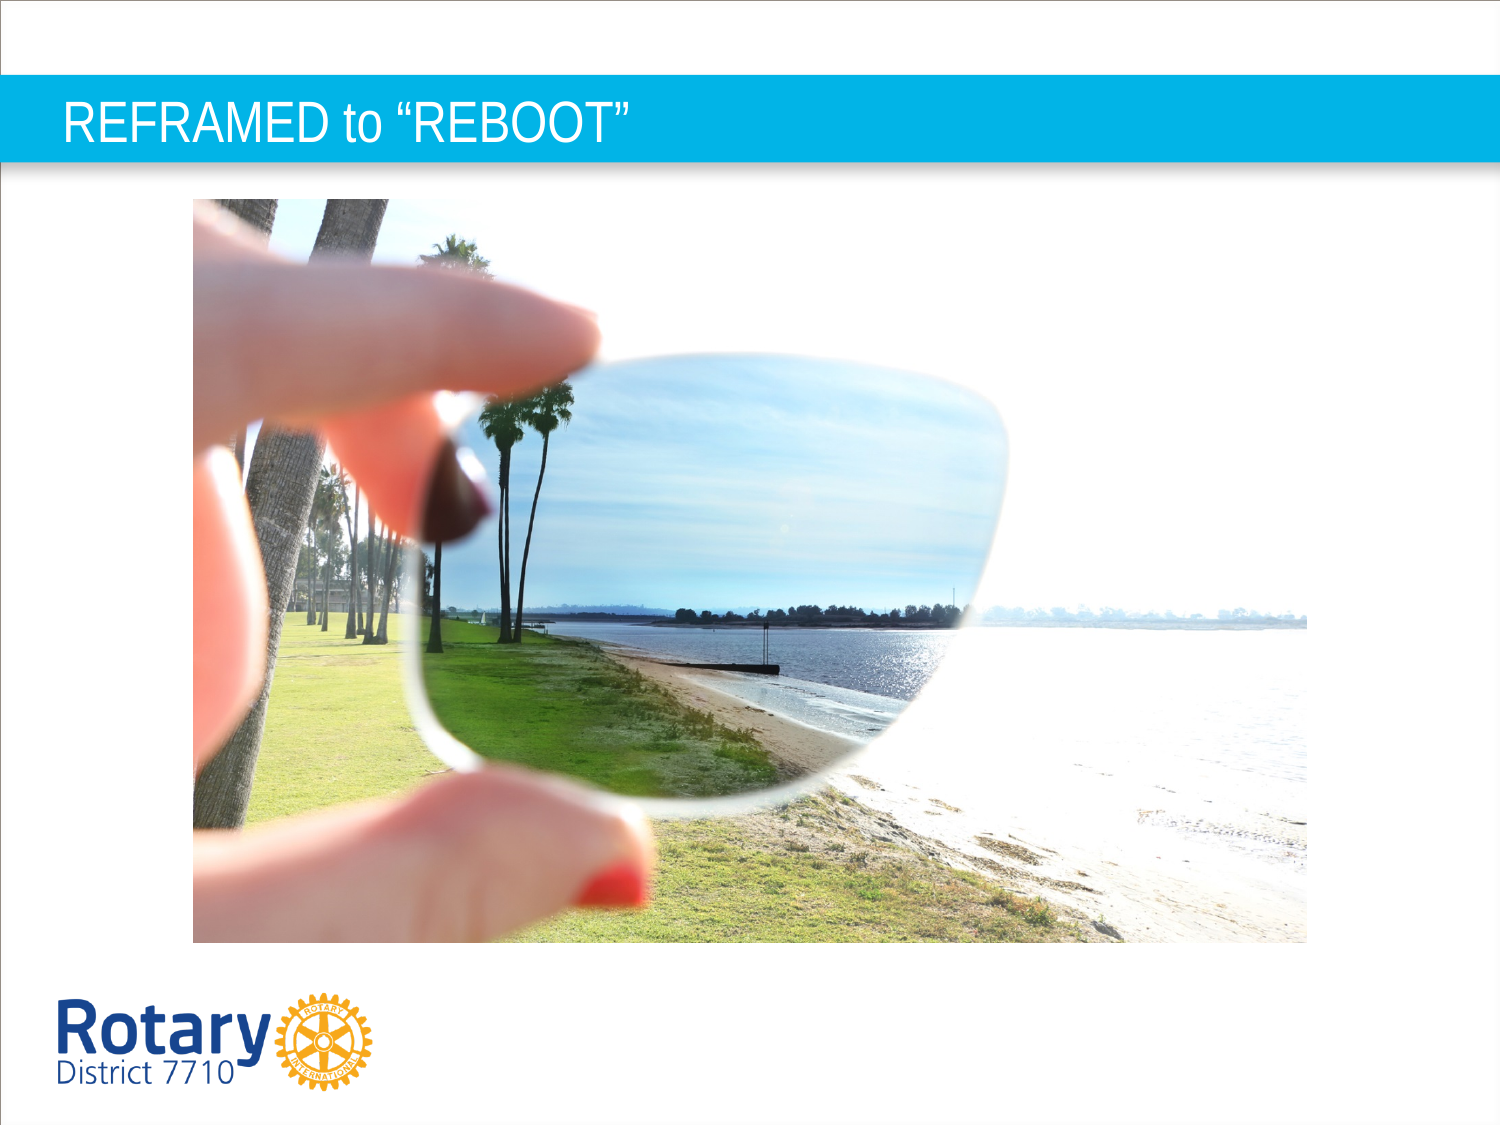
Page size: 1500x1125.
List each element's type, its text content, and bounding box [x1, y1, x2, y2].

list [192, 199, 1307, 943]
title REFRAMED to “REBOOT” [62, 75, 1500, 163]
picture [50, 988, 376, 1096]
